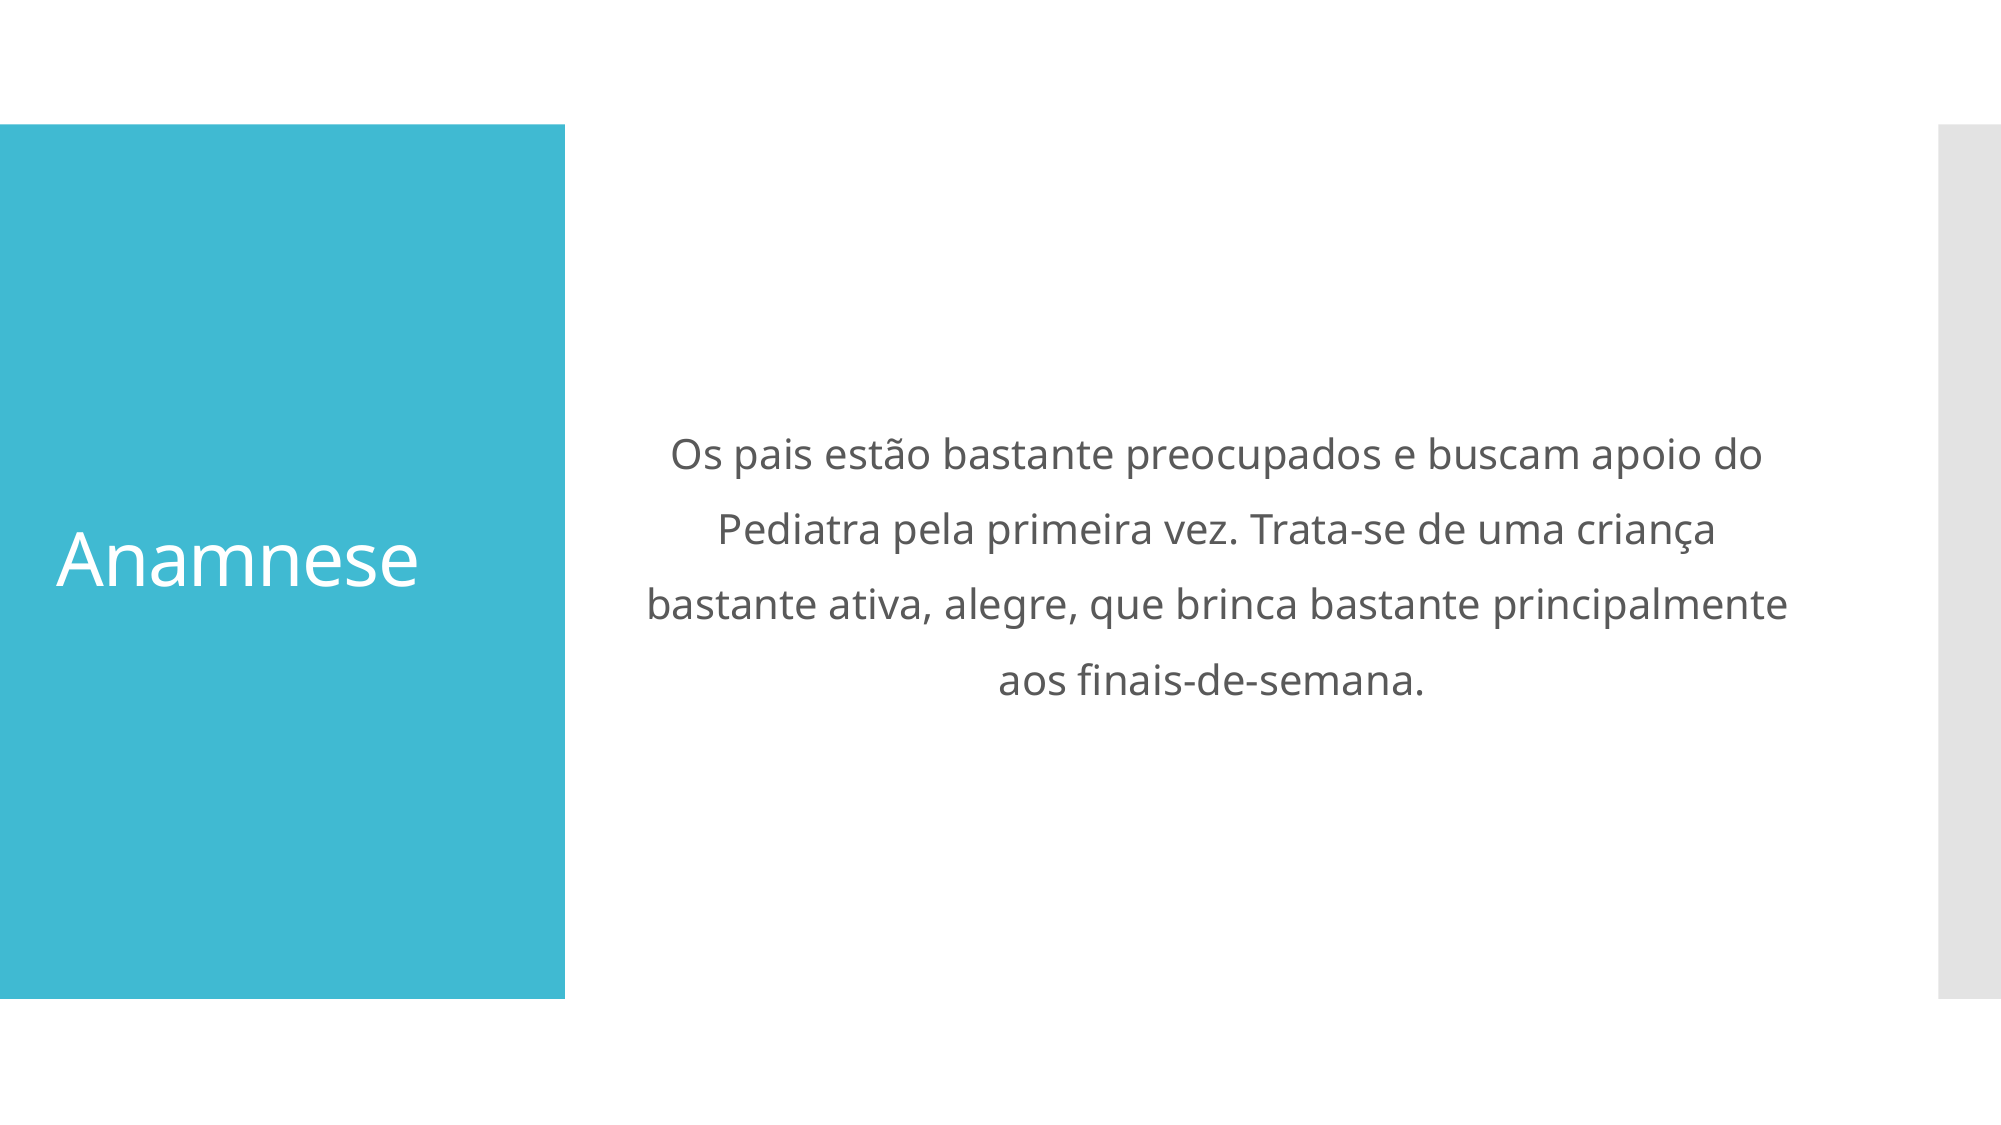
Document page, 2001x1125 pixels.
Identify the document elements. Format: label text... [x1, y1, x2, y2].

list Os pais estão bastante preocupados e buscam apoio do Pediatra pela primeira vez. Trata-se de uma criança bastante ativa, alegre, que brinca bastante principalmente aos finais-de-semana. [617, 168, 1818, 1008]
title Anamnese [41, 184, 525, 940]
